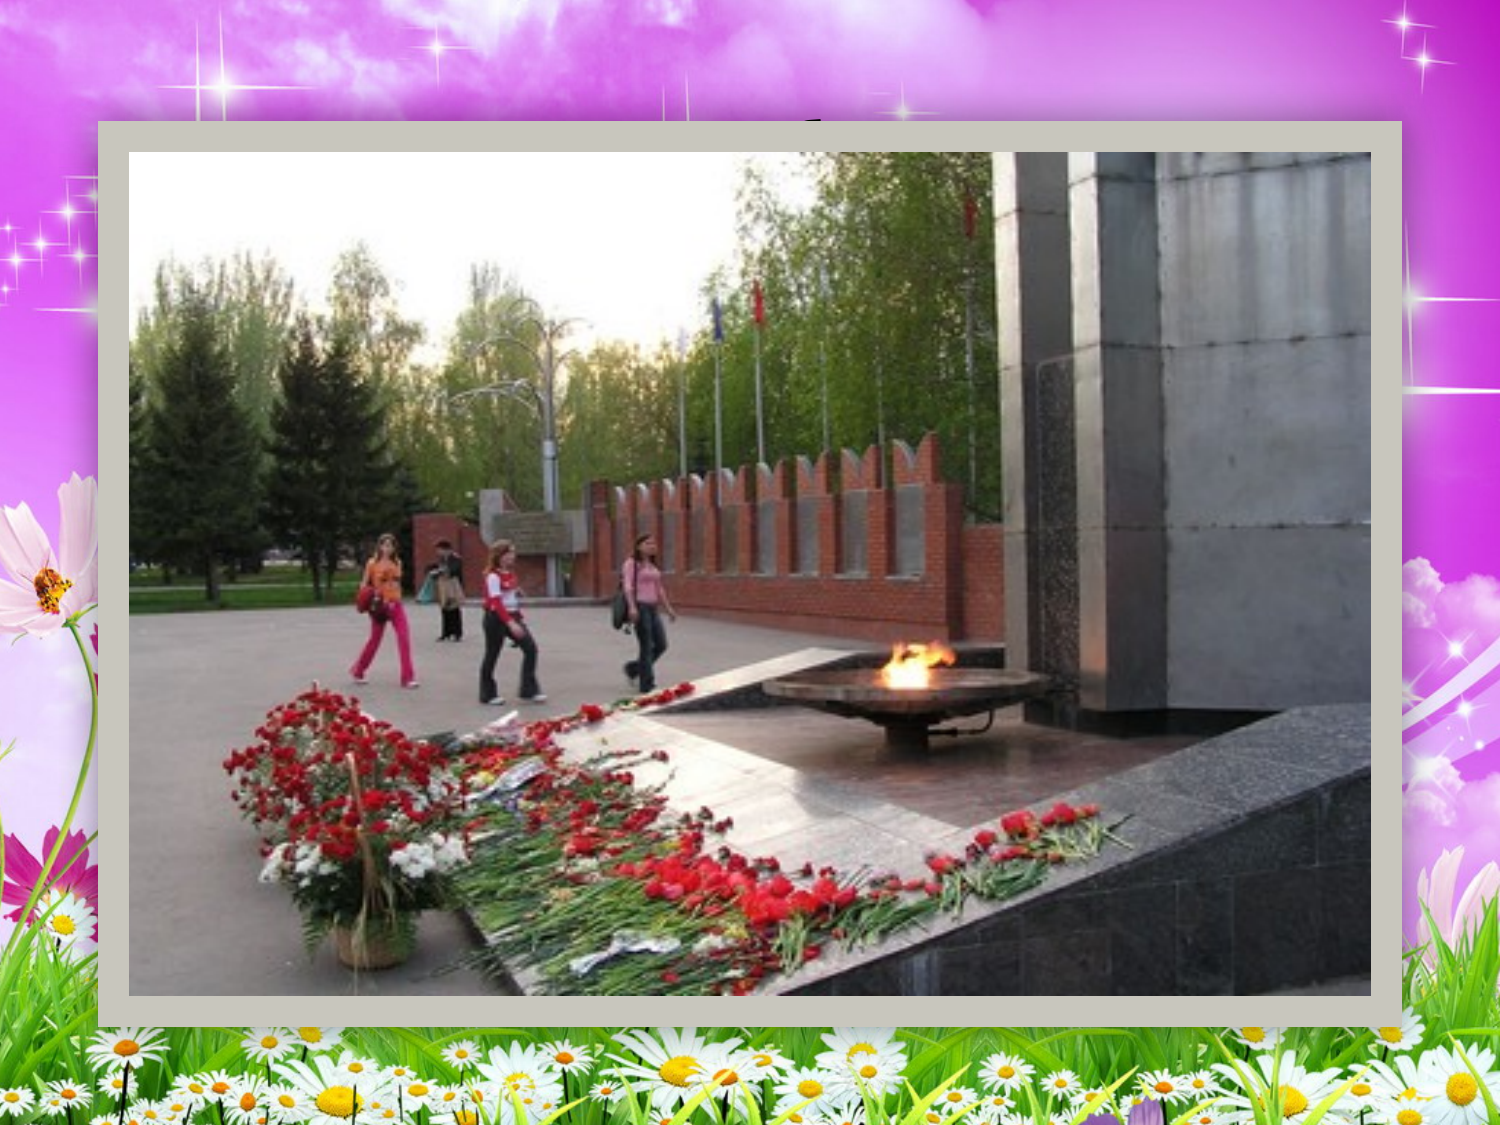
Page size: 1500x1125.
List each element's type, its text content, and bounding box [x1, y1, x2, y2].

picture [0, 0, 1500, 1125]
title Парк Победы [74, 44, 1426, 123]
